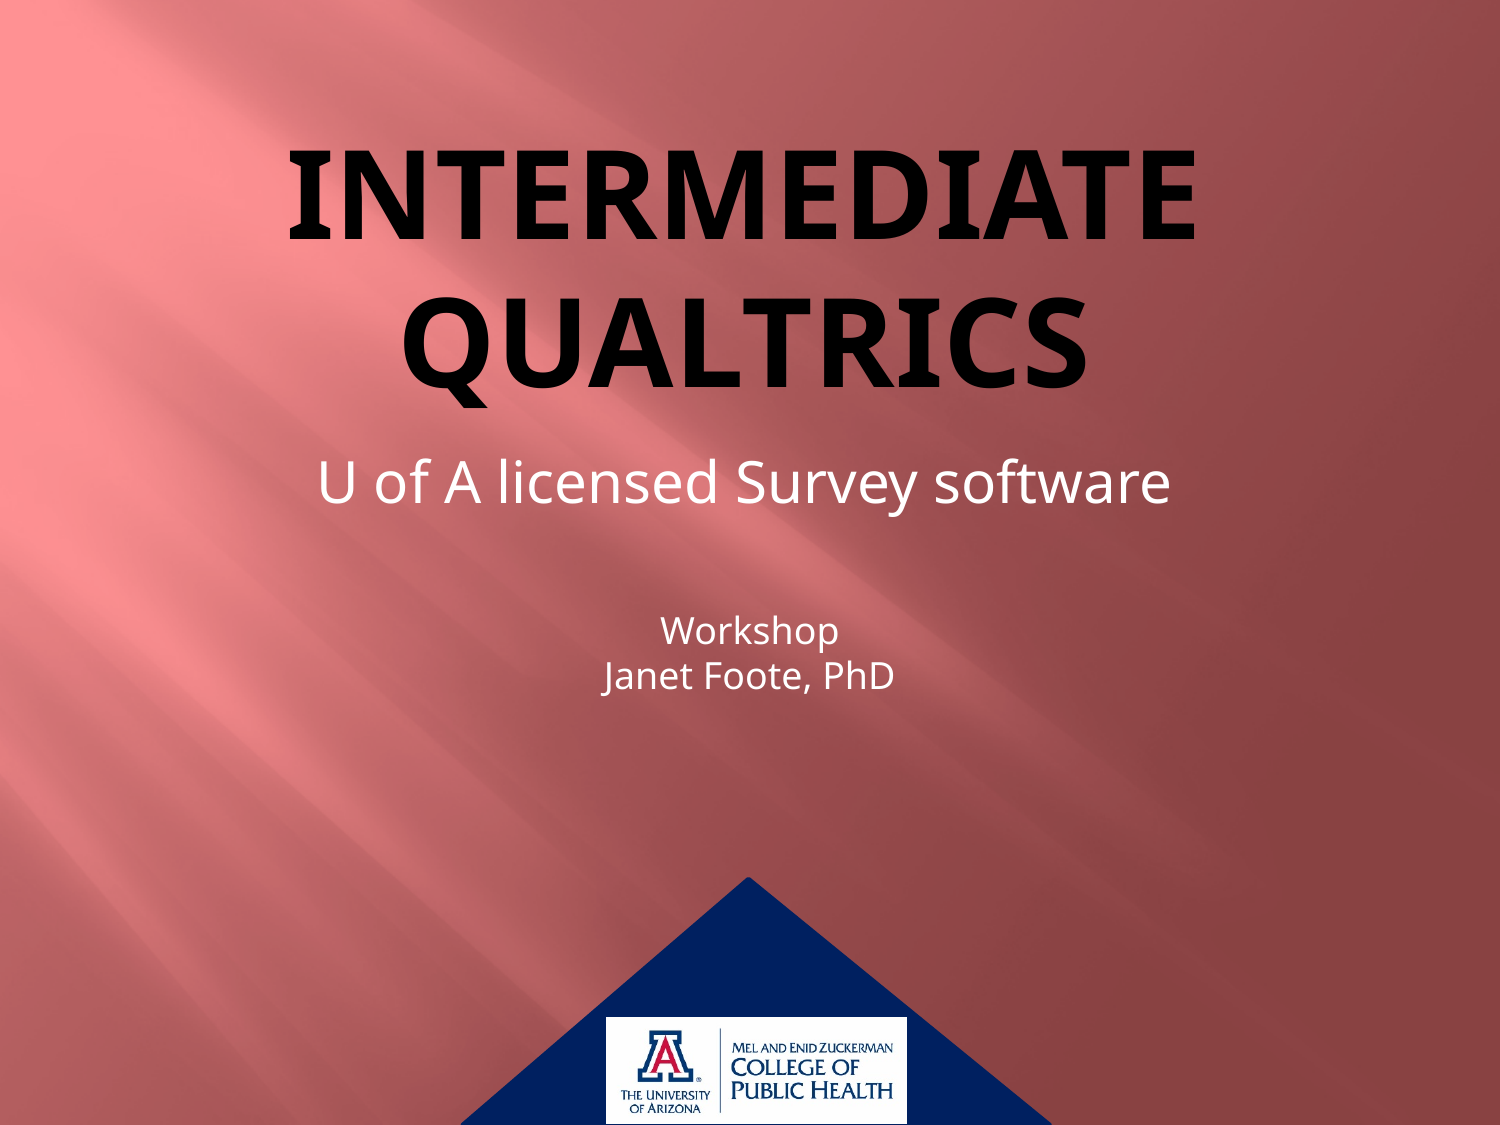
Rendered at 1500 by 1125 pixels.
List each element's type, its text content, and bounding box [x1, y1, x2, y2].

title Intermediate Qualtrics [69, 112, 1420, 413]
text_box Workshop Janet Foote, PhD [568, 599, 932, 705]
text_box [460, 877, 1052, 1125]
subtitle U of A licensed Survey software [219, 437, 1270, 725]
picture [605, 1017, 907, 1124]
